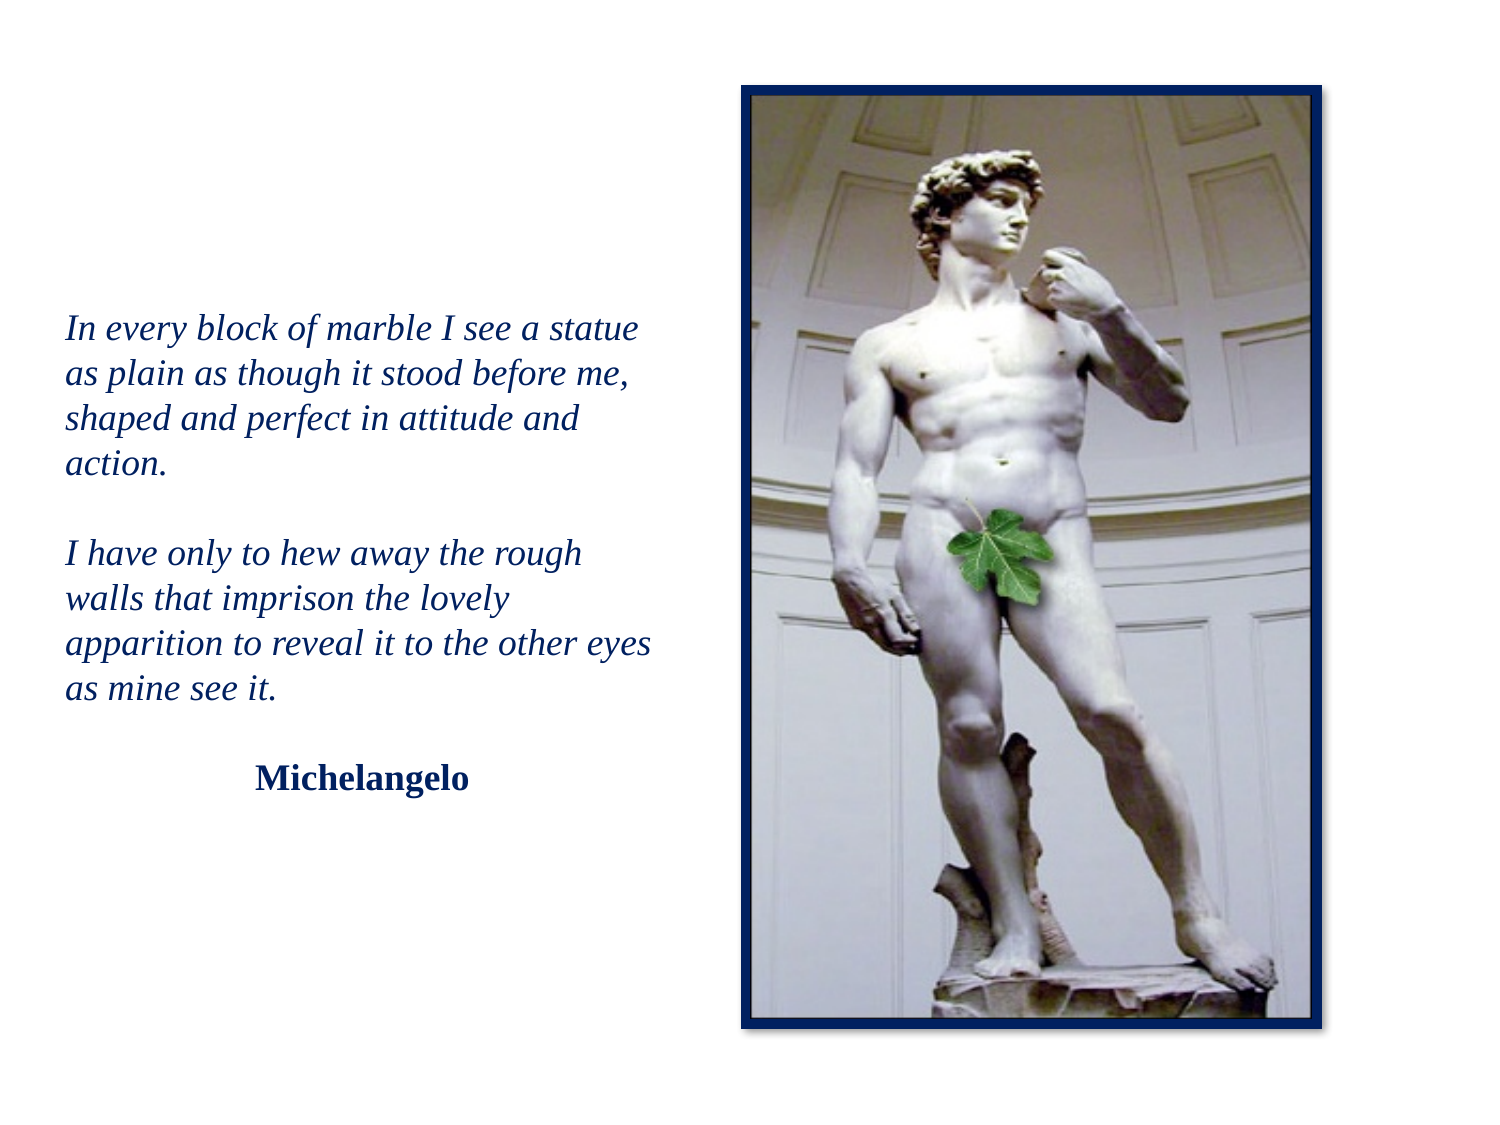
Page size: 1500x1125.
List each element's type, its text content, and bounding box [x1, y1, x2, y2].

text_box In every block of marble I see a statue as plain as though it stood before me, shaped and perfect in attitude and action. I have only to hew away the rough walls that imprison the lovely apparition to reveal it to the other eyes as mine see it. Michelangelo [50, 295, 675, 806]
picture [749, 94, 1313, 1020]
